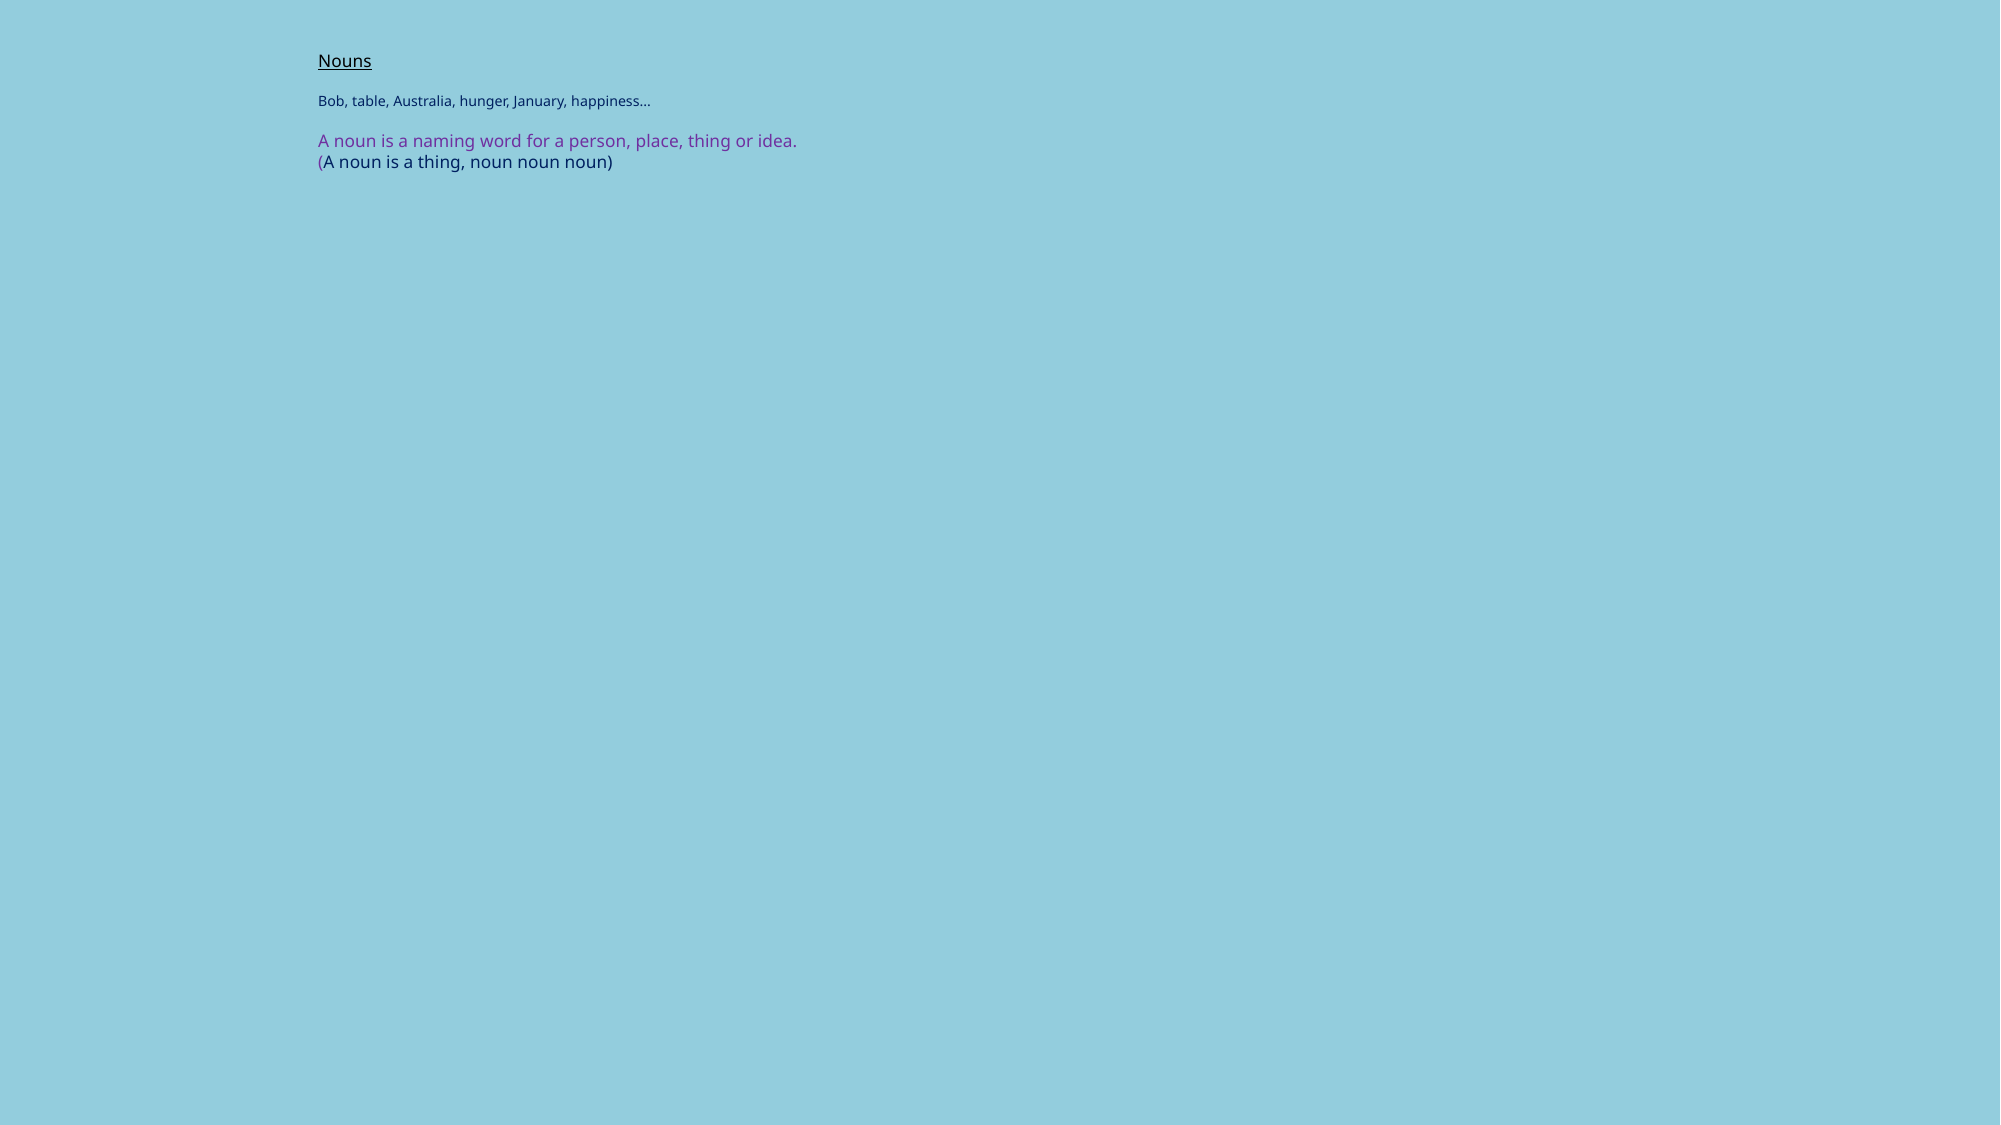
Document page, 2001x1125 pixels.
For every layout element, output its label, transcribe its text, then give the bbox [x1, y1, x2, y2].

title Nouns Bob, table, Australia, hunger, January, happiness... A noun is a naming word for a person, place, thing or idea. (A noun is a thing, noun noun noun) [303, 42, 1750, 185]
